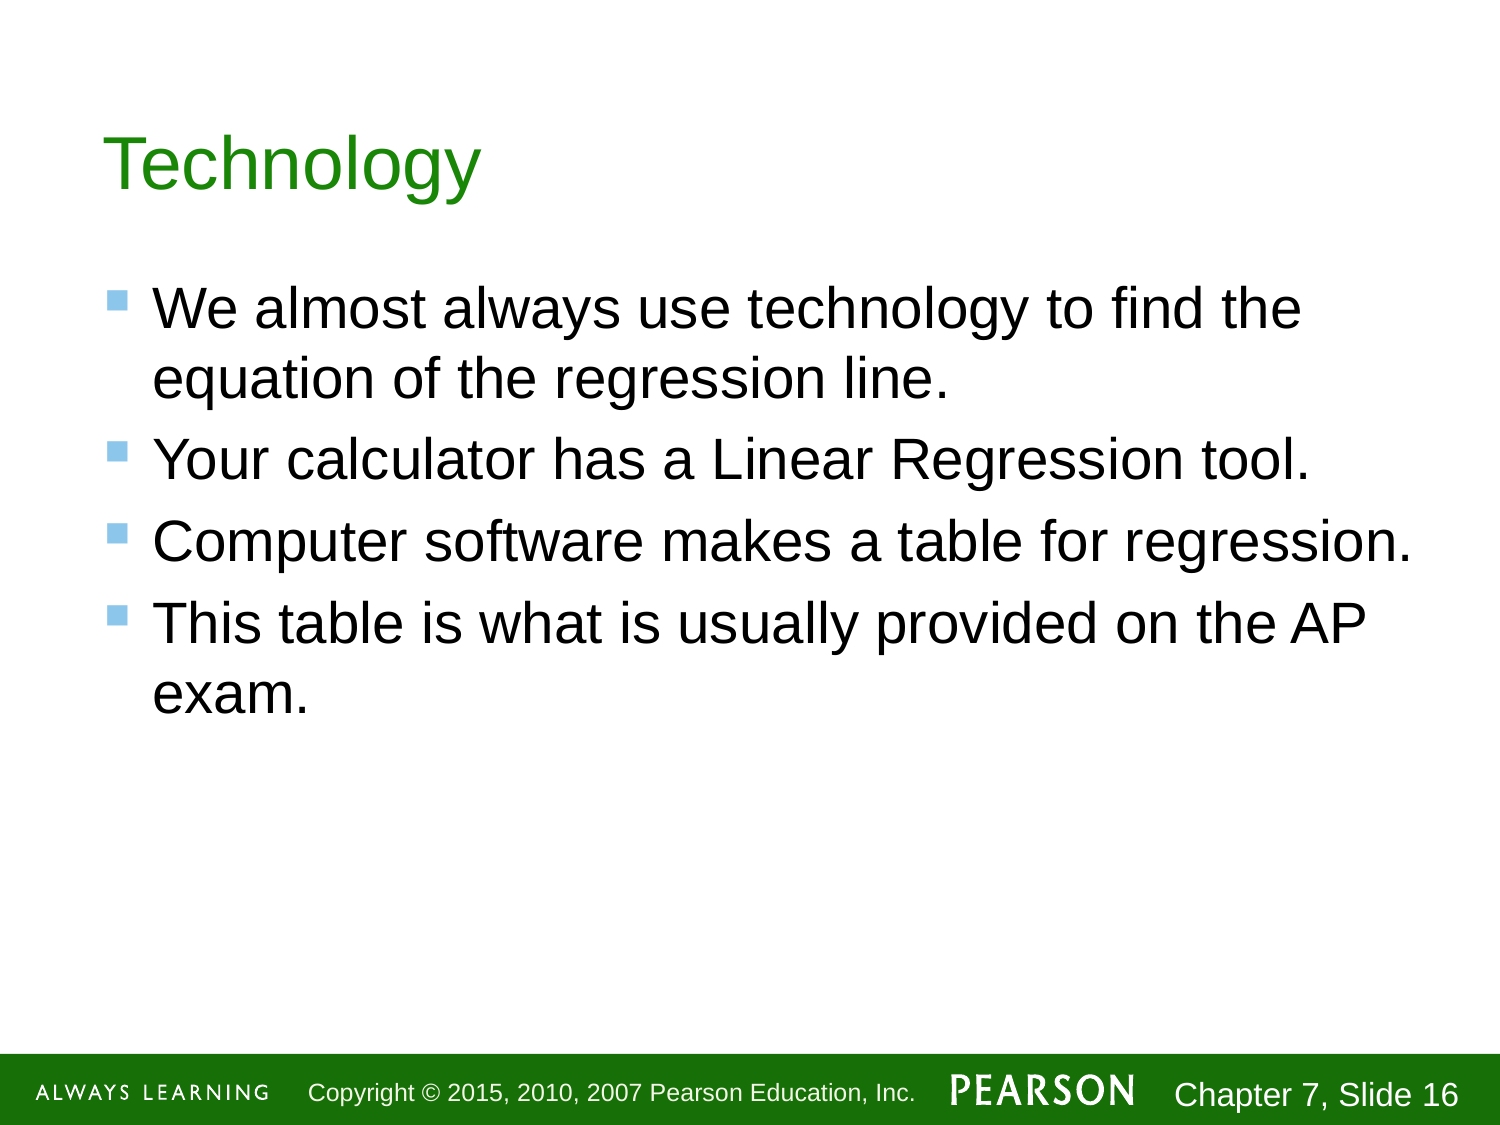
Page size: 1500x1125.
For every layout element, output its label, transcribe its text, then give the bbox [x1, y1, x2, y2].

list We almost always use technology to find the equation of the regression line. Your calculator has a Linear Regression tool. Computer software makes a table for regression. This table is what is usually provided on the AP exam. [89, 262, 1451, 1013]
title Technology [87, 49, 1451, 213]
